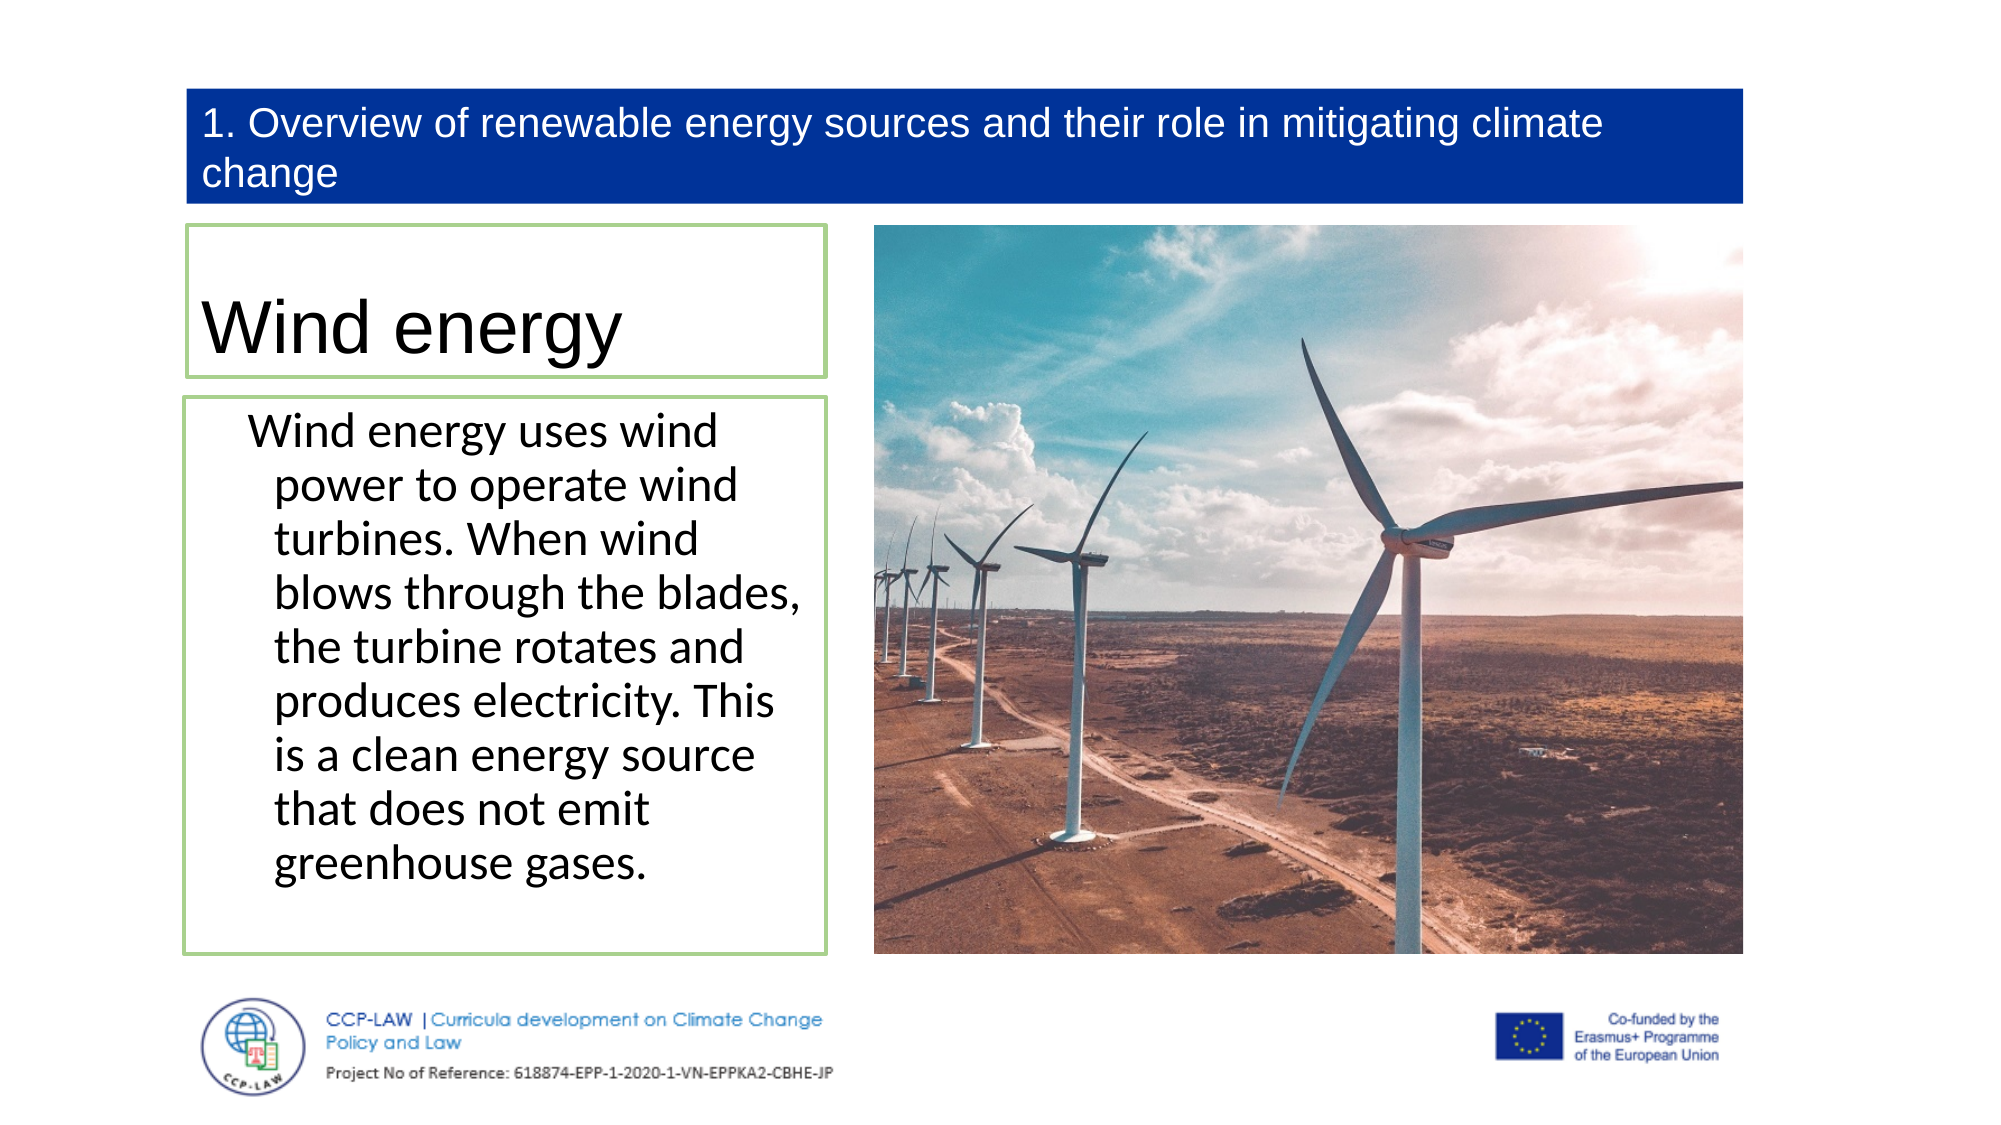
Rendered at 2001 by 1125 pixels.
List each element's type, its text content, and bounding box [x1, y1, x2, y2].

list Wind energy uses wind power to operate wind turbines. When wind blows through the blades, the turbine rotates and produces electricity. This is a clean energy source that does not emit greenhouse gases. [182, 395, 828, 956]
title Wind energy [185, 223, 828, 379]
picture [873, 224, 1744, 955]
picture [183, 966, 1817, 1125]
text_box 1. Overview of renewable energy sources and their role in mitigating climate change [186, 88, 1744, 204]
